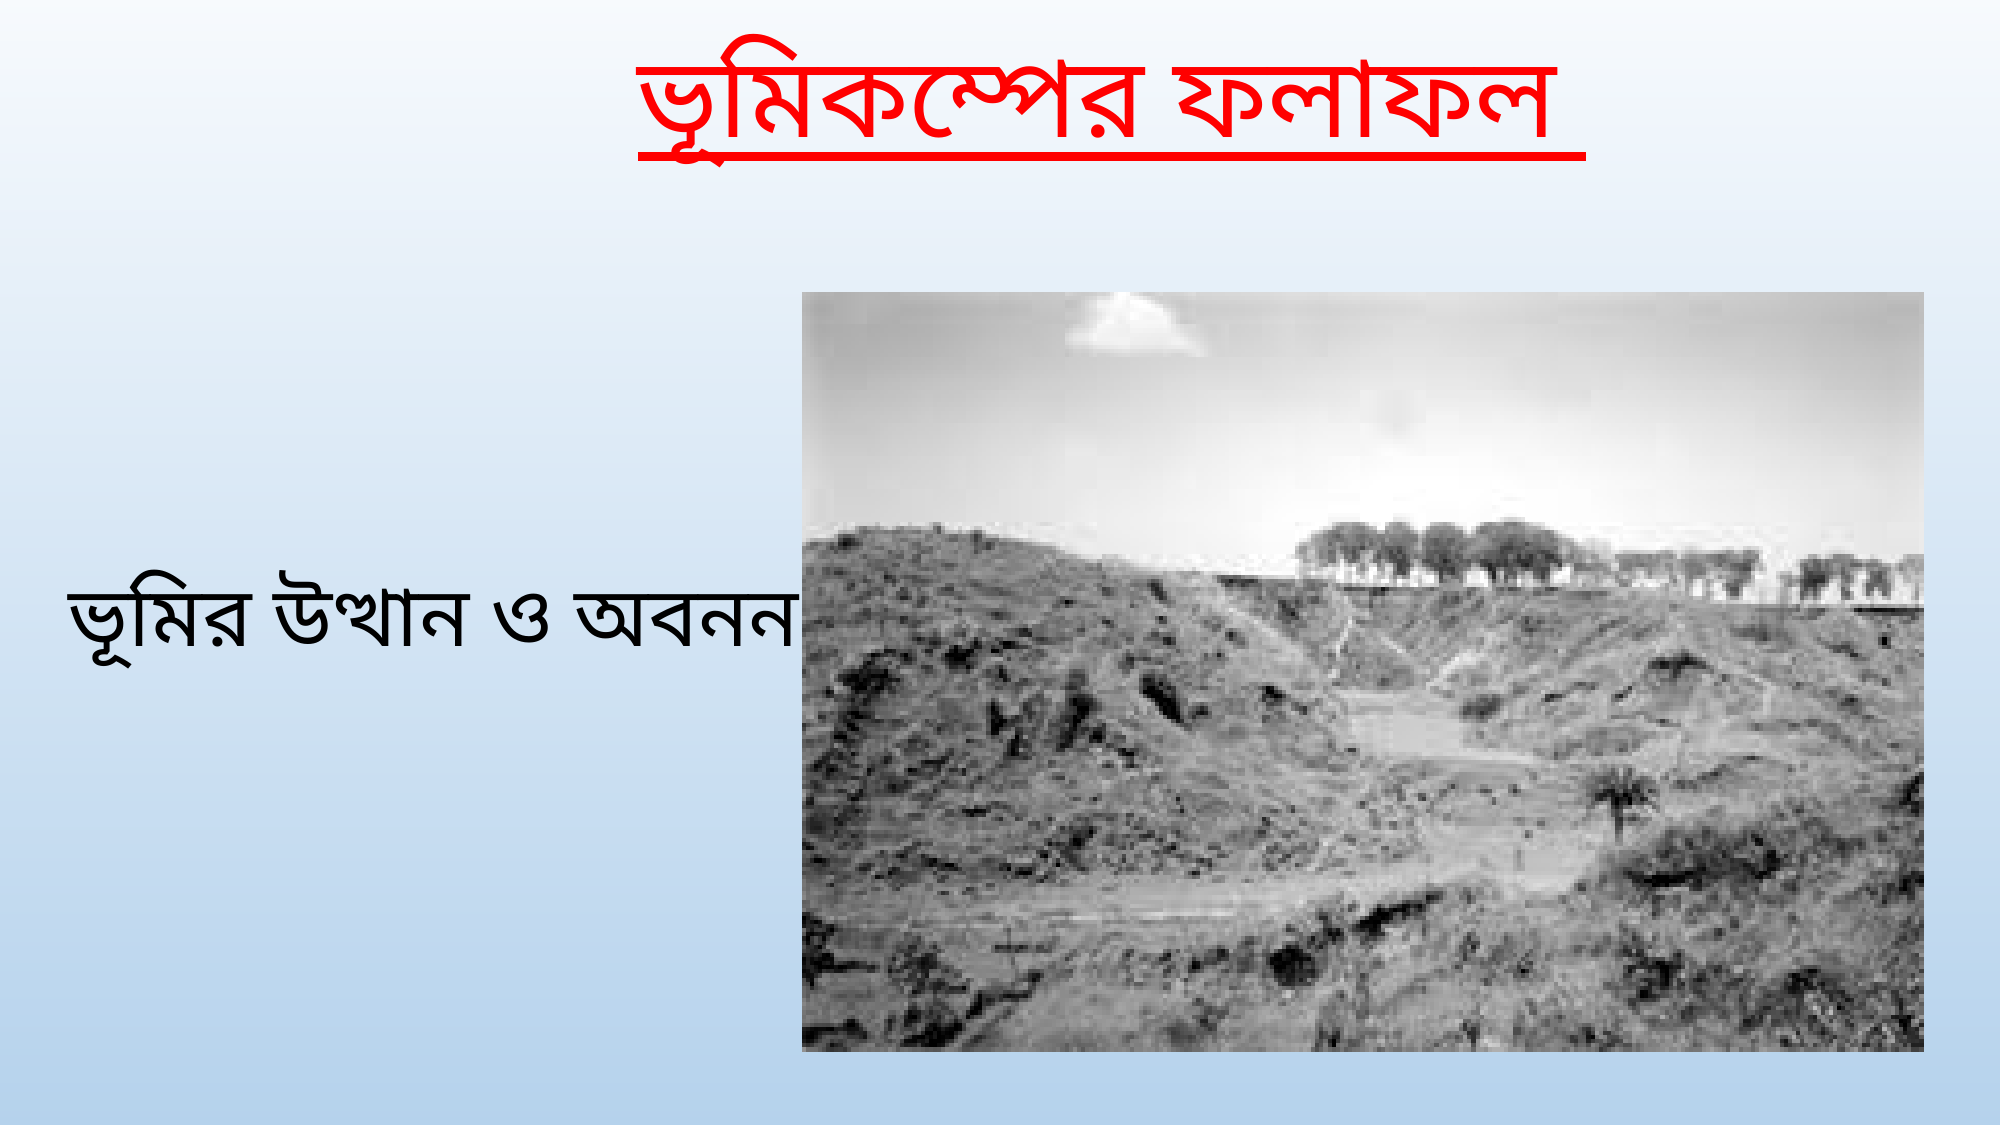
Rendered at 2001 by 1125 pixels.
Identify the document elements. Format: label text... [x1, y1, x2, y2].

text_box ভূমির উত্থান ও অবনন [0, 555, 802, 671]
text_box ভূমিকম্পের ফলাফল [623, 17, 1624, 168]
picture [802, 292, 1924, 1052]
